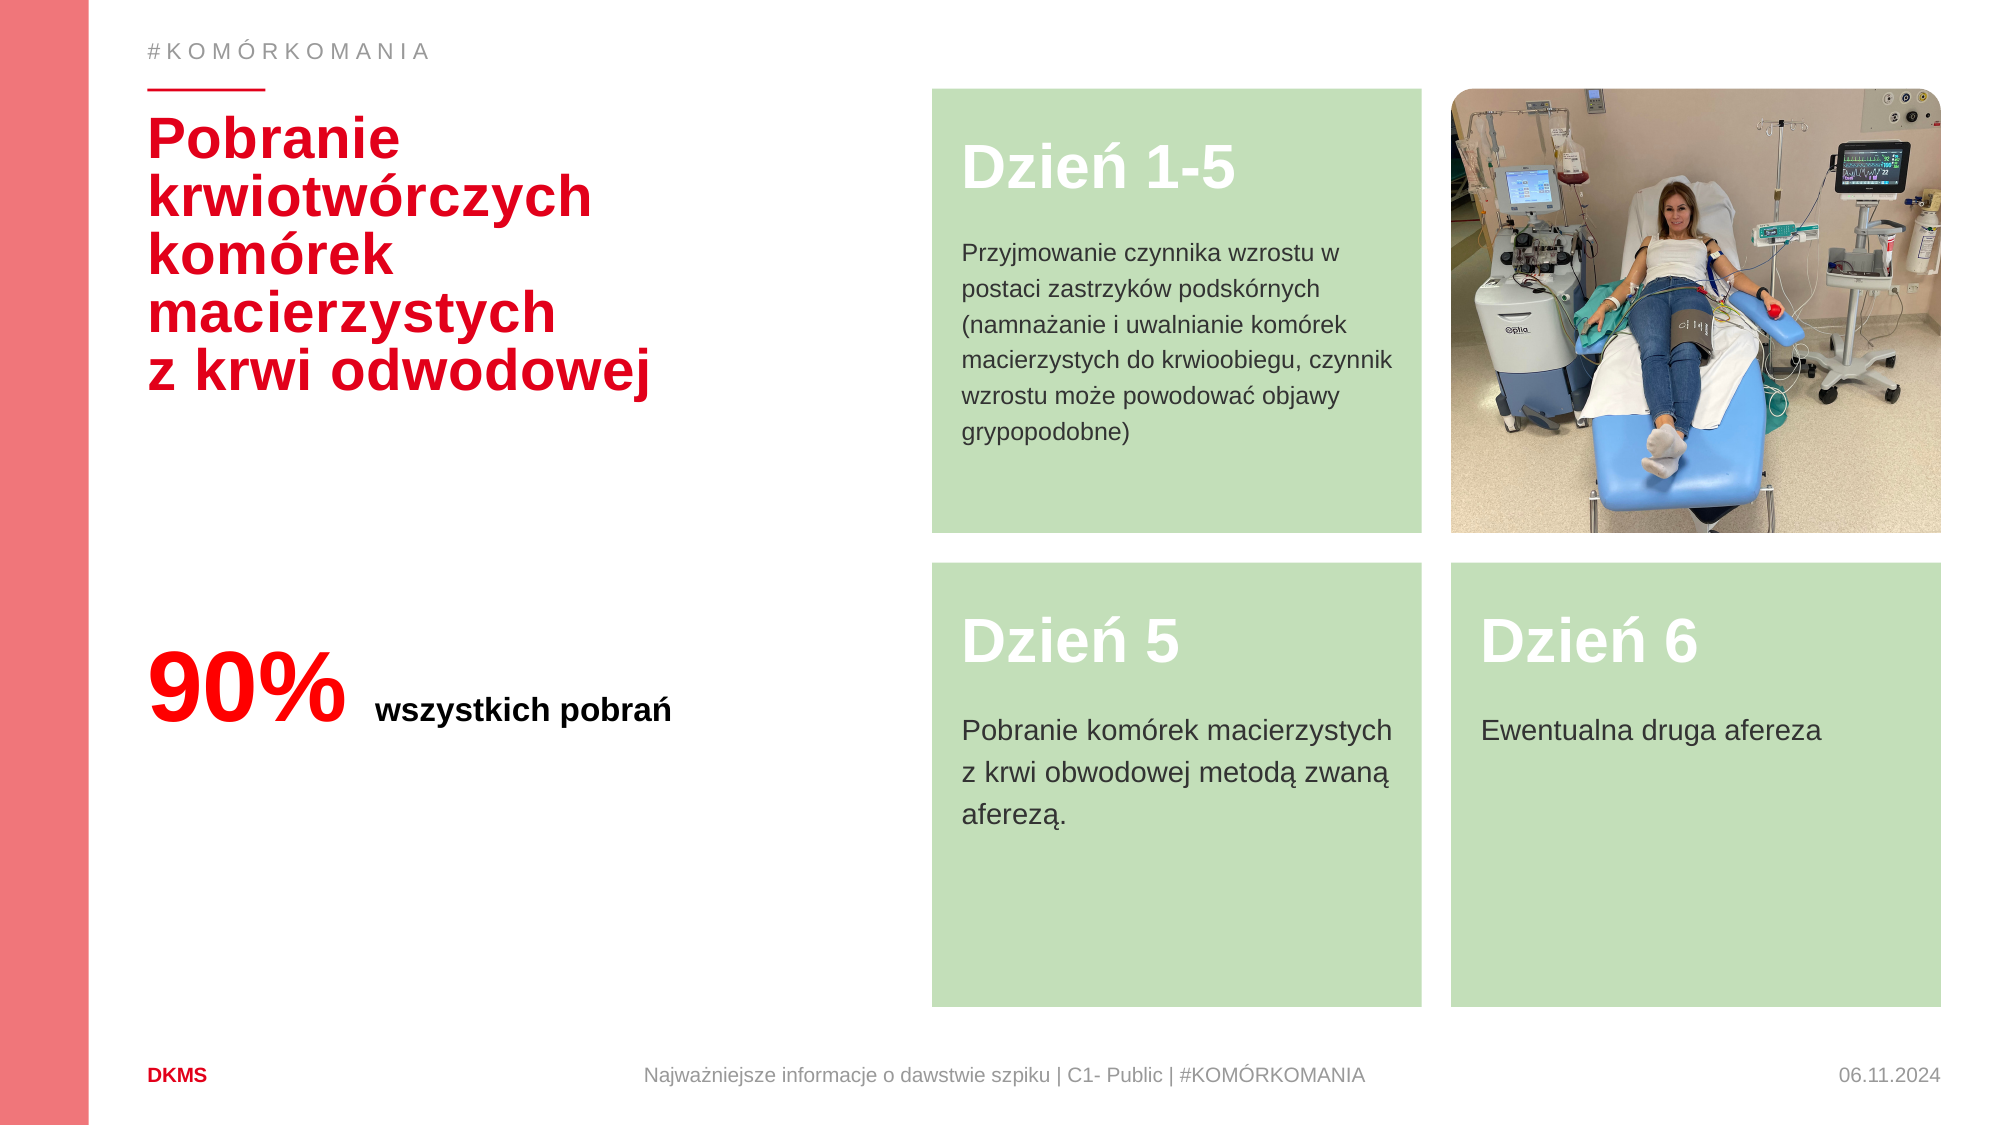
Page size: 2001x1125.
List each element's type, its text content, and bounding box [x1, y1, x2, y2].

list Ewentualna druga afereza [1451, 562, 1941, 1007]
list Dzień 5 [932, 562, 1185, 675]
list Dzień 6 [1451, 562, 1711, 675]
title Pobranie krwiotwórczych komórek macierzystych z krwi odwodowej [147, 112, 784, 237]
list Dzień 1-5 [932, 88, 1282, 201]
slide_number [1764, 1061, 1941, 1108]
footer Najważniejsze informacje o dawstwie szpiku | C1- Public | #KOMÓRKOMANIA [245, 1061, 1764, 1108]
list #KOMÓRKOMANIA [147, 36, 784, 78]
list 90% wszystkich pobrań [147, 464, 784, 1007]
list Przyjmowanie czynnika wzrostu w postaci zastrzyków podskórnych (namnażanie i uwalnianie komórek macierzystych do krwioobiegu, czynnik wzrostu może powodować objawy grypopodobne) [932, 88, 1422, 533]
list Pobranie komórek macierzystych z krwi obwodowej metodą zwaną aferezą. [932, 562, 1422, 1007]
picture [1451, 88, 1941, 533]
